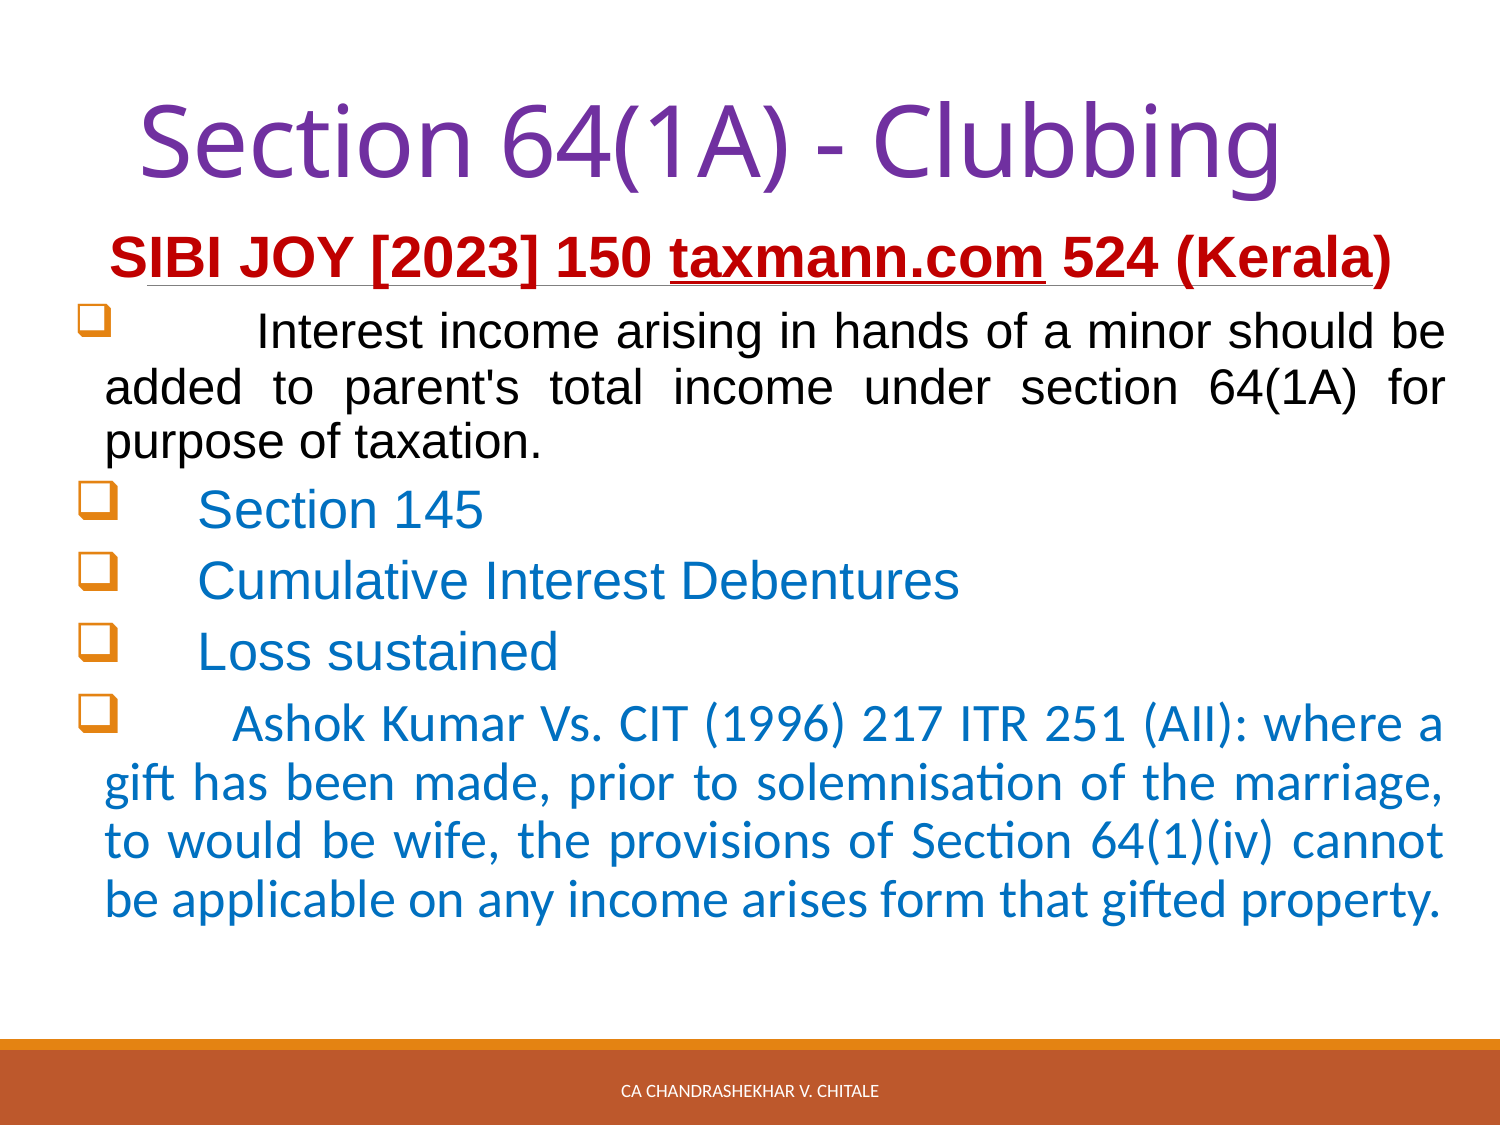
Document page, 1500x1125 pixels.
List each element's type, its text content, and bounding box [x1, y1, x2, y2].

footer CA Chandrashekhar V. Chitale [453, 1059, 1047, 1120]
list SIBI JOY [2023] 150 taxmann.com 524 (Kerala) Interest income arising in hands of a minor should be added to parent's total income under section 64(1A) for purpose of taxation. Section 145 Cumulative Interest Debentures Loss sustained Ashok Kumar Vs. CIT (1996) 217 ITR 251 (AII): where a gift has been made, prior to solemnisation of the marriage, to would be wife, the provisions of Section 64(1)(iv) cannot be applicable on any income arises form that gifted property. [41, 219, 1447, 963]
title Section 64(1A) - Clubbing [123, 47, 1362, 206]
